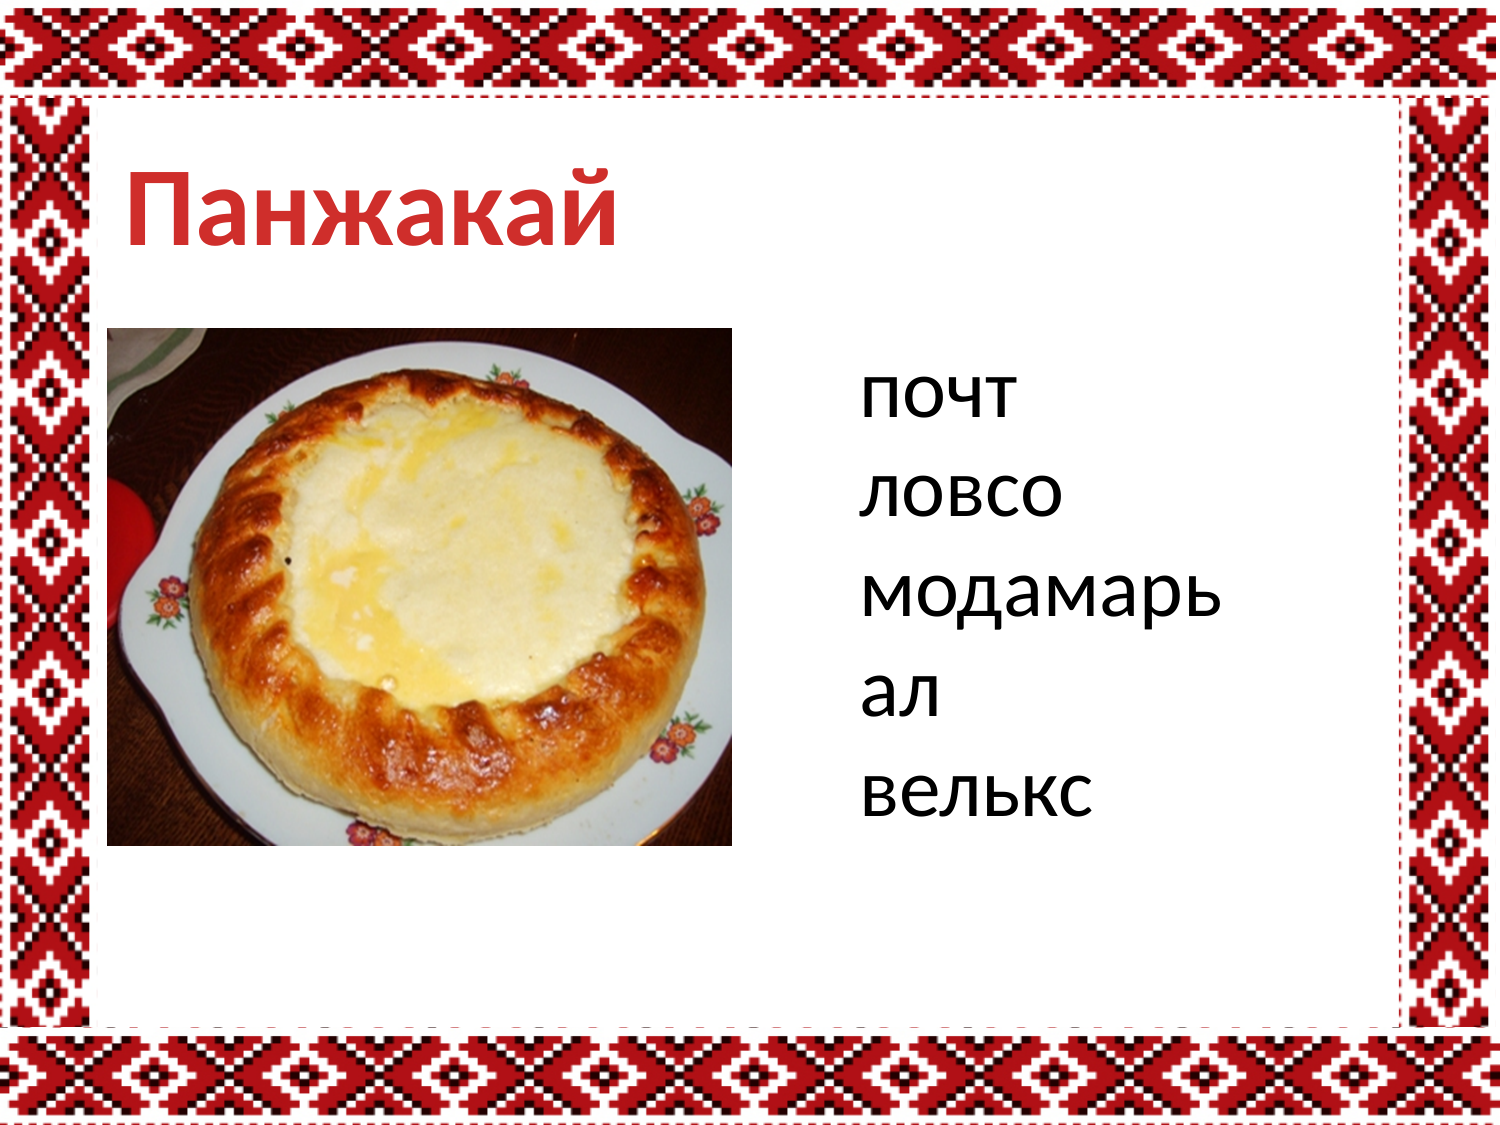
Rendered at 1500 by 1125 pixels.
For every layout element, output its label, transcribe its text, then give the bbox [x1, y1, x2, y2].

text_box Панжакай [109, 125, 637, 276]
text_box почт ловсо модамарь ал велькс [844, 326, 1341, 841]
picture [0, 0, 1500, 1125]
